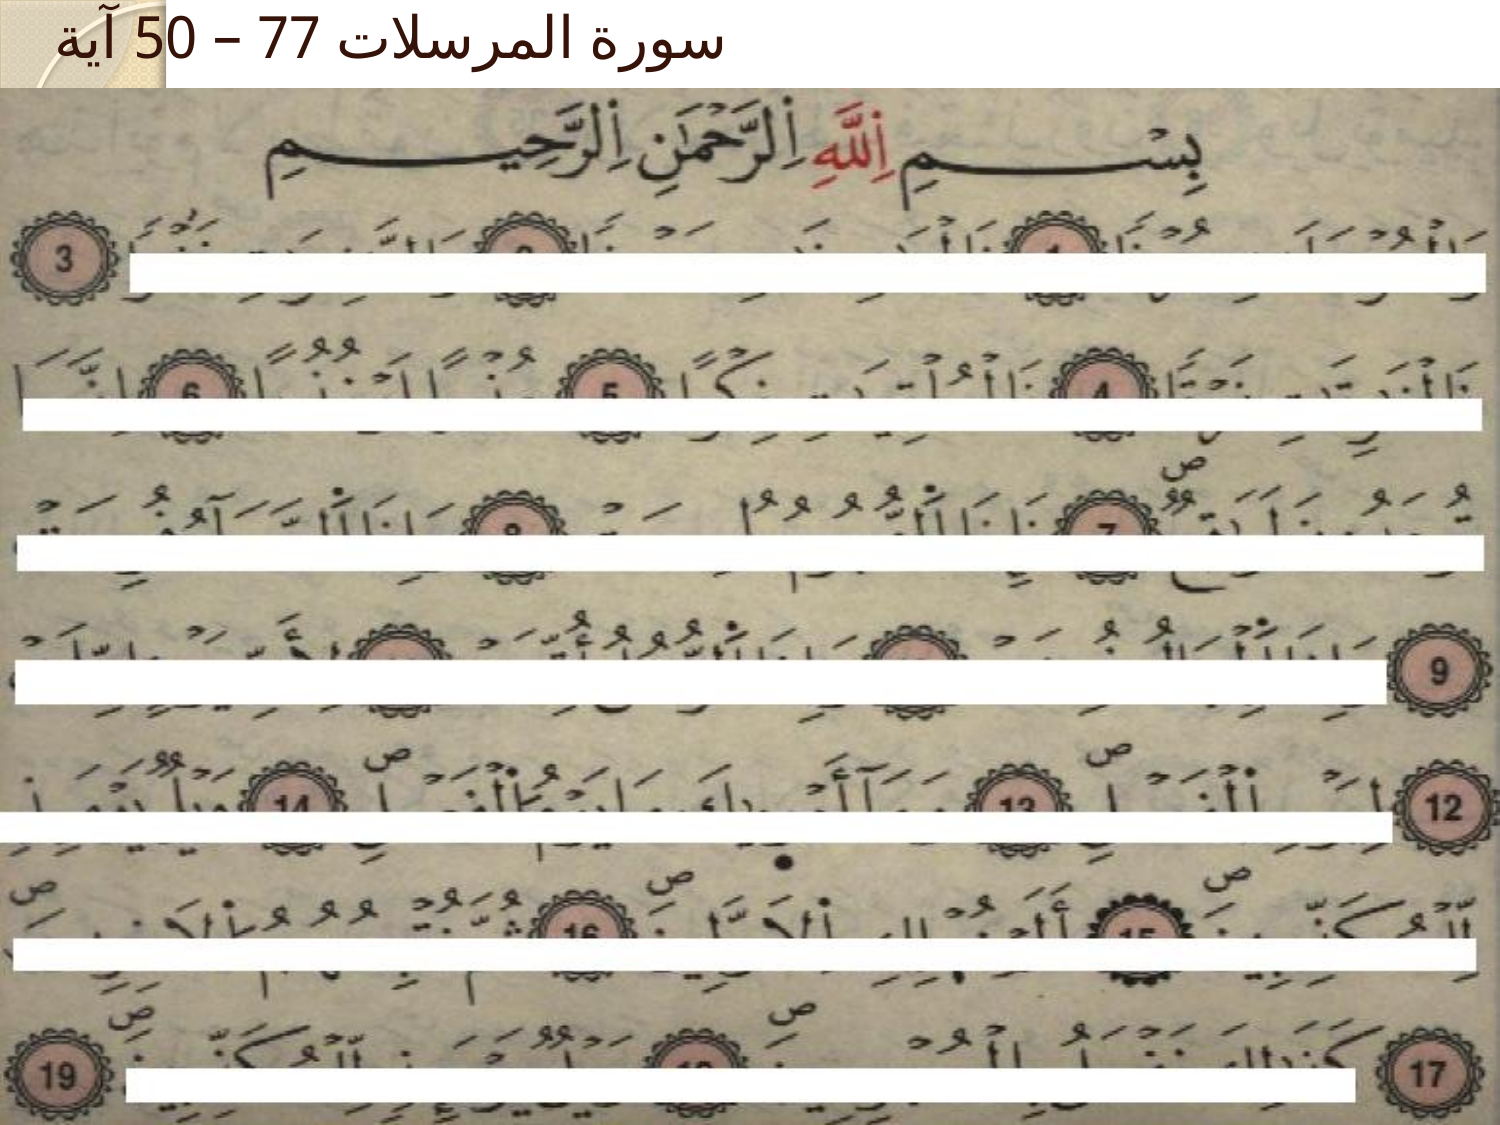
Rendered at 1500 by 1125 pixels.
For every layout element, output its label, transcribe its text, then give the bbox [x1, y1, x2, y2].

picture [0, 88, 1500, 1125]
subtitle سورة المرسلات 77 – 50 آية [35, 0, 1423, 84]
